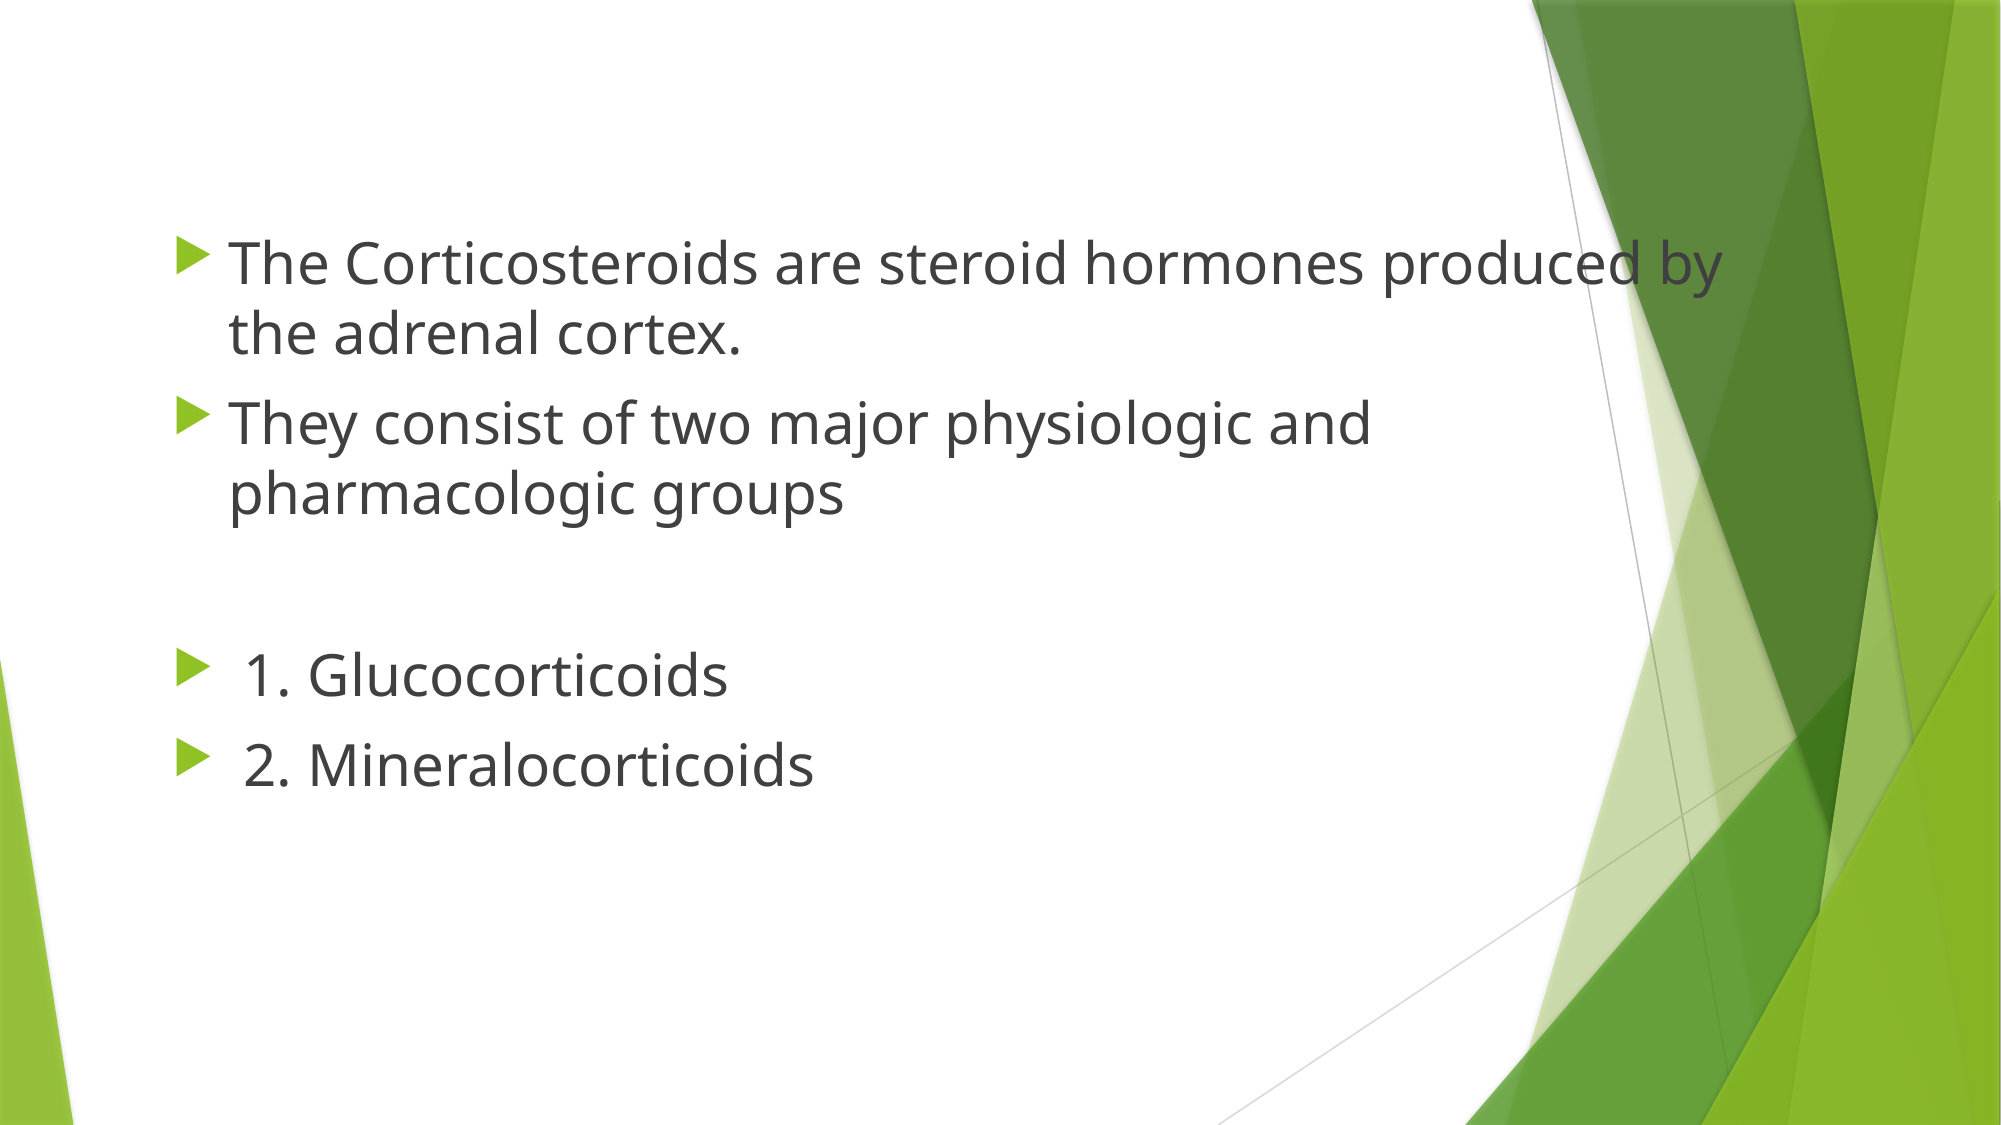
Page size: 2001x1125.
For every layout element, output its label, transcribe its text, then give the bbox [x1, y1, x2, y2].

list The Corticosteroids are steroid hormones produced by the adrenal cortex. They consist of two major physiologic and pharmacologic groups 1. Glucocorticoids 2. Mineralocorticoids [157, 218, 1808, 879]
